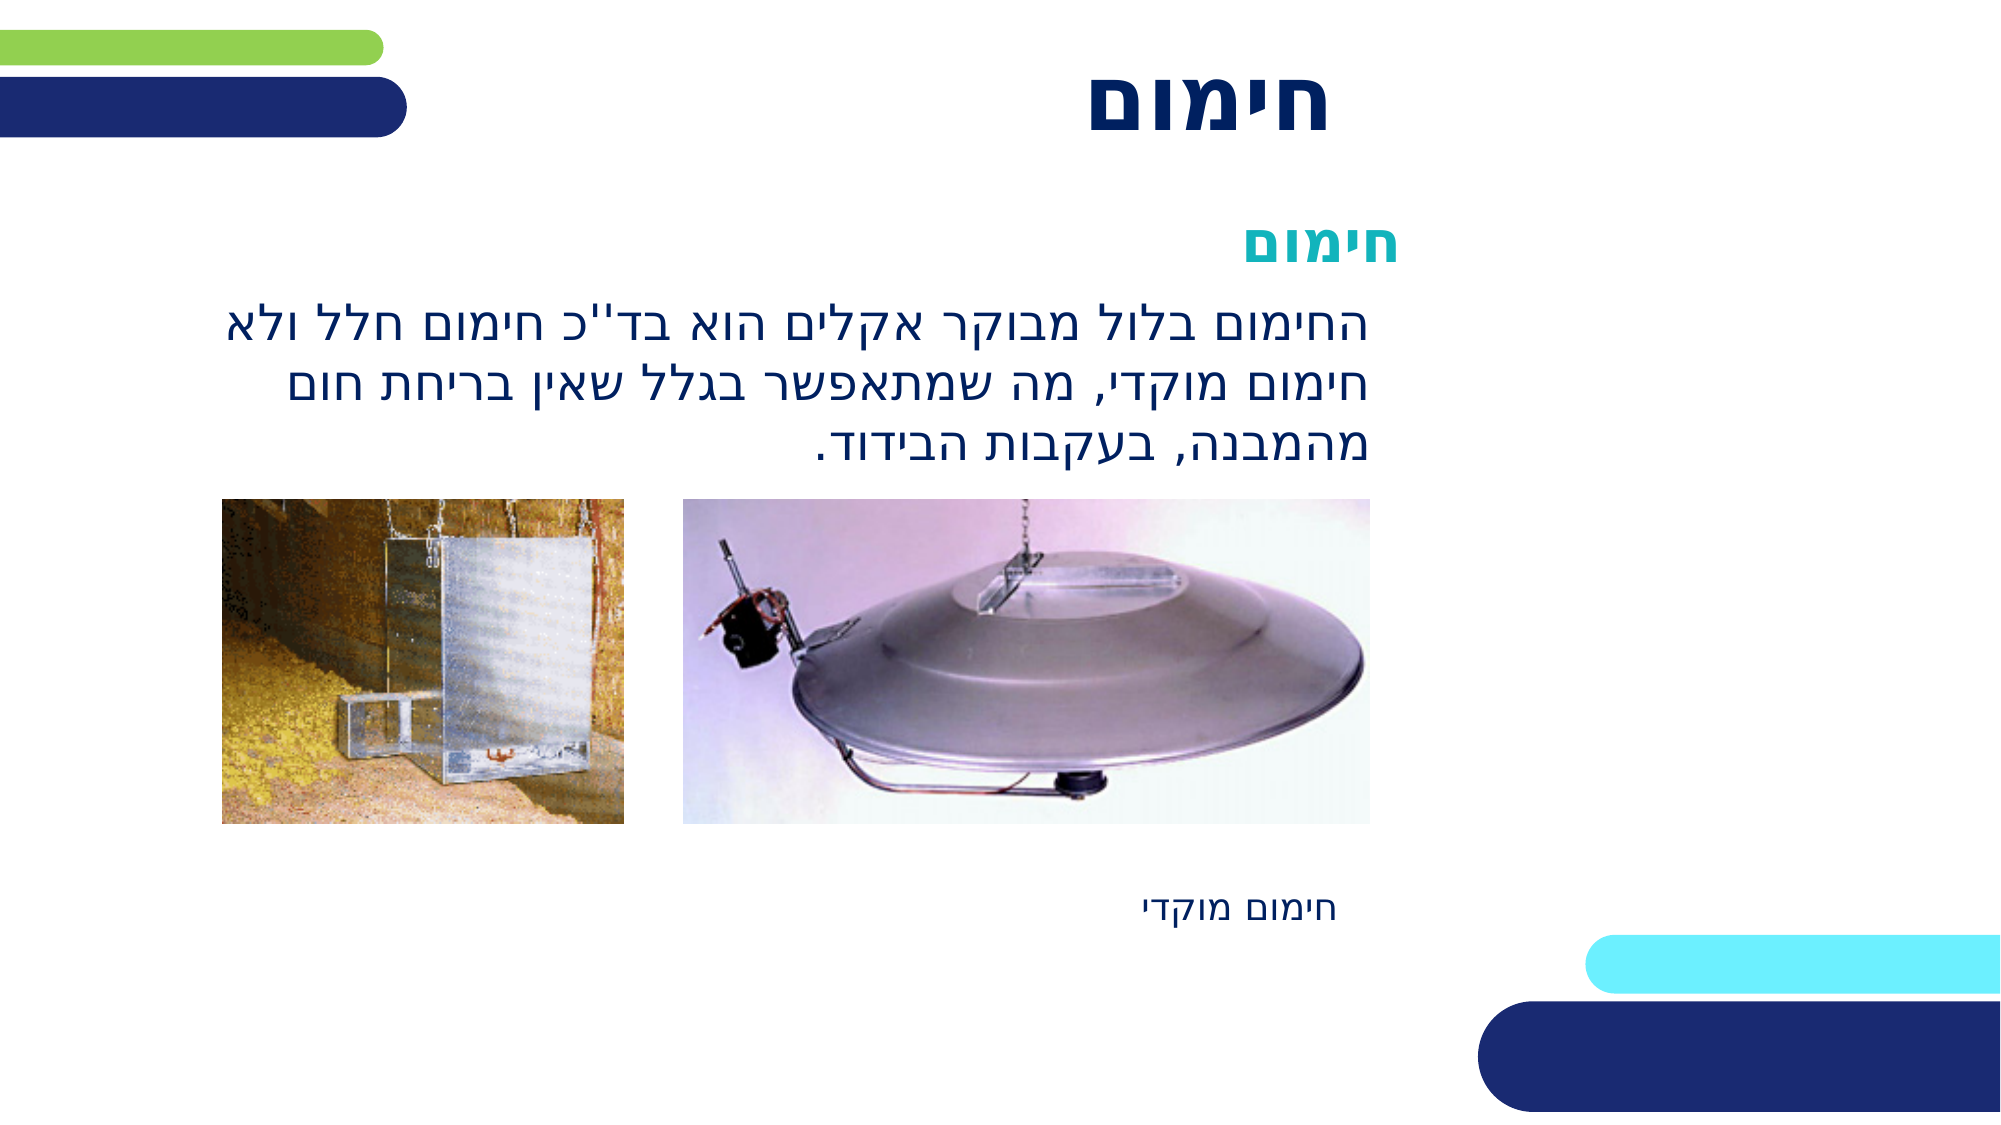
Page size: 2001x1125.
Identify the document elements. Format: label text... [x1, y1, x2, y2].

list החימום בלול מבוקר אקלים הוא בד''כ חימום חלל ולא חימום מוקדי, מה שמתאפשר בגלל שאין בריחת חום מהמבנה, בעקבות הבידוד. חימום חלל [84, 283, 1403, 965]
title חימום [418, 34, 2000, 154]
text_box חימום מוקדי [930, 875, 1353, 936]
picture [222, 499, 625, 824]
picture [682, 499, 1370, 824]
list חימום [84, 194, 1448, 284]
